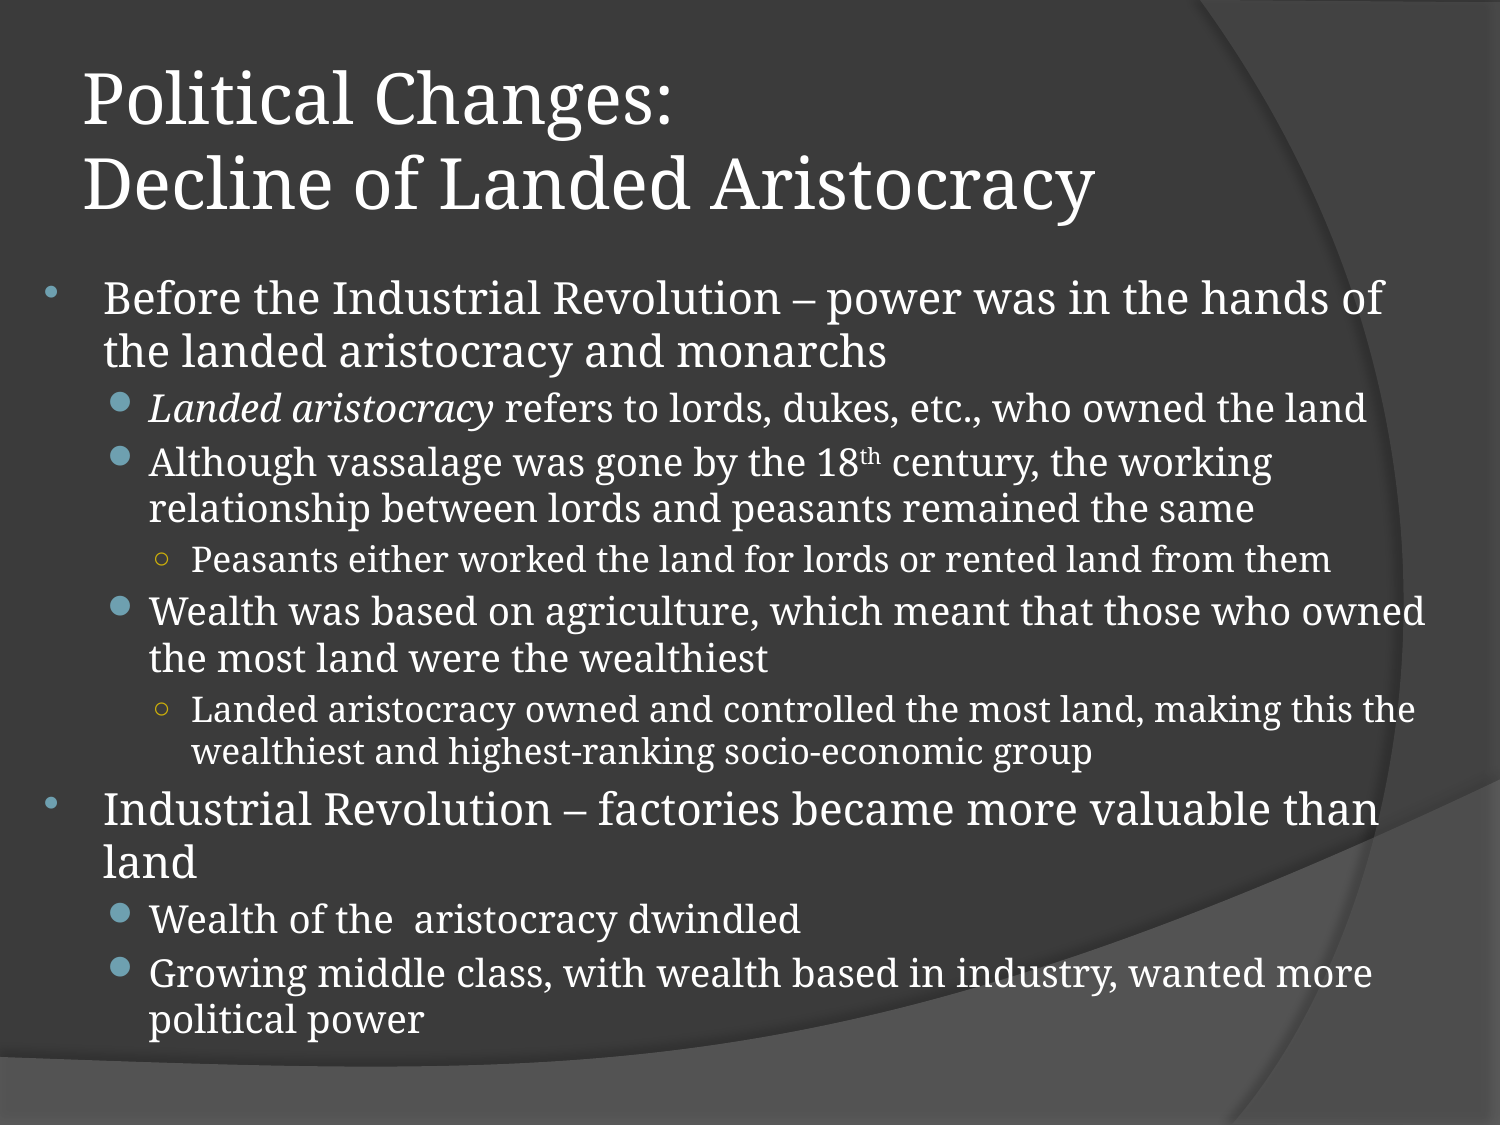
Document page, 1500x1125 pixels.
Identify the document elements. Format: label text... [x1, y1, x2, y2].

list Before the Industrial Revolution – power was in the hands of the landed aristocracy and monarchs Landed aristocracy refers to lords, dukes, etc., who owned the land Although vassalage was gone by the 18th century, the working relationship between lords and peasants remained the same Peasants either worked the land for lords or rented land from them Wealth was based on agriculture, which meant that those who owned the most land were the wealthiest Landed aristocracy owned and controlled the most land, making this the wealthiest and highest-ranking socio-economic group Industrial Revolution – factories became more valuable than land Wealth of the aristocracy dwindled Growing middle class, with wealth based in industry, wanted more political power [24, 262, 1476, 1051]
title Political Changes: Decline of Landed Aristocracy [74, 44, 1301, 233]
